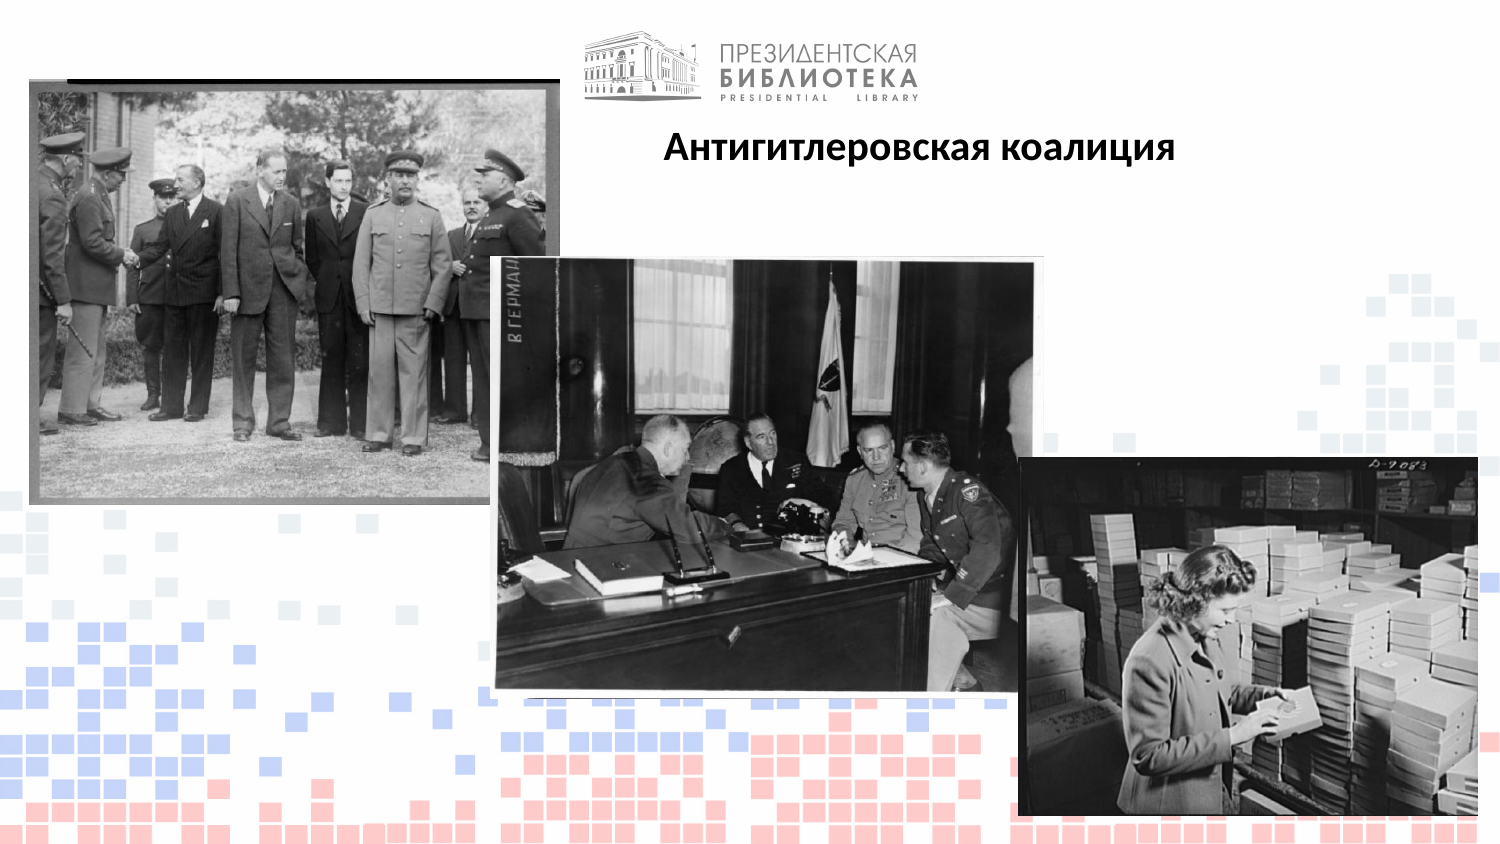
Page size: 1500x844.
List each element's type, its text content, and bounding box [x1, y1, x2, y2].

title Антигитлеровская коалиция [565, 91, 1362, 197]
picture [29, 79, 1478, 817]
